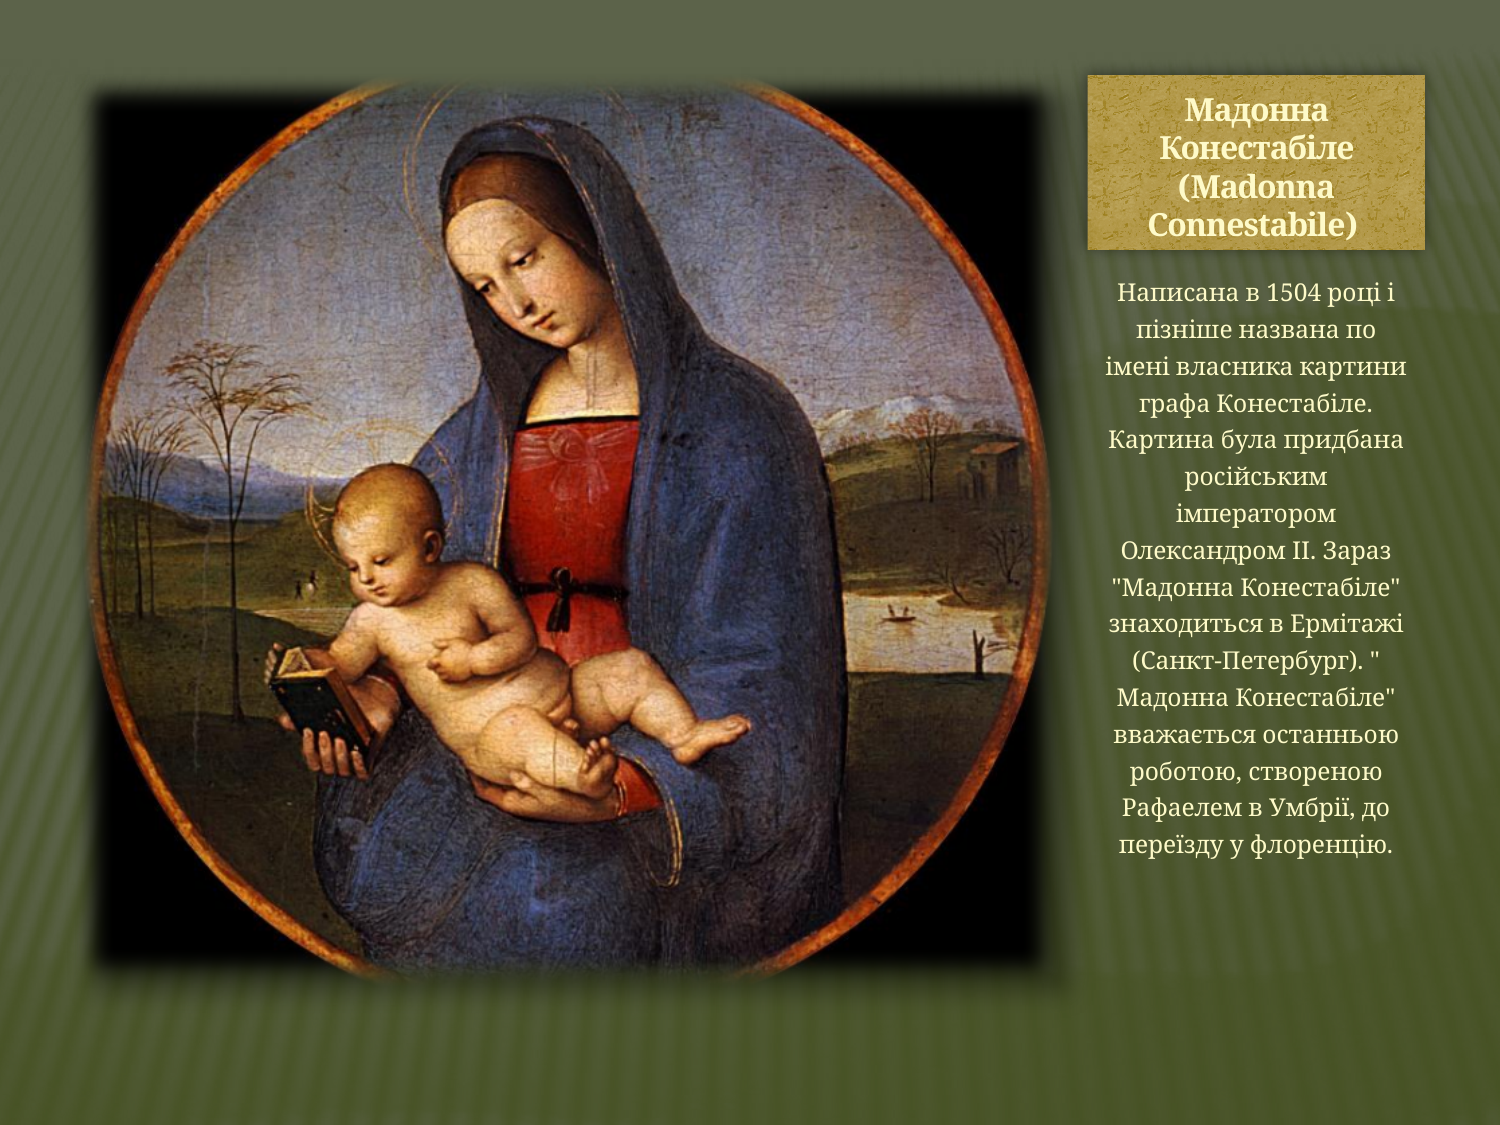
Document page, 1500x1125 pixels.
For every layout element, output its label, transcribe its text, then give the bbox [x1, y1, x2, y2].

list Написана в 1504 році і пізніше названа по імені власника картини графа Конестабіле. Картина була придбана російським імператором Олександром II. Зараз "Мадонна Конестабіле" знаходиться в Ермітажі (Санкт-Петербург). " Мадонна Конестабіле" вважається останньою роботою, створеною Рафаелем в Умбрії, до переїзду у флоренцію. [1087, 262, 1426, 988]
picture [75, 75, 1061, 986]
title Мадонна Конестабіле (Madonna Connestabile) [1087, 74, 1425, 250]
